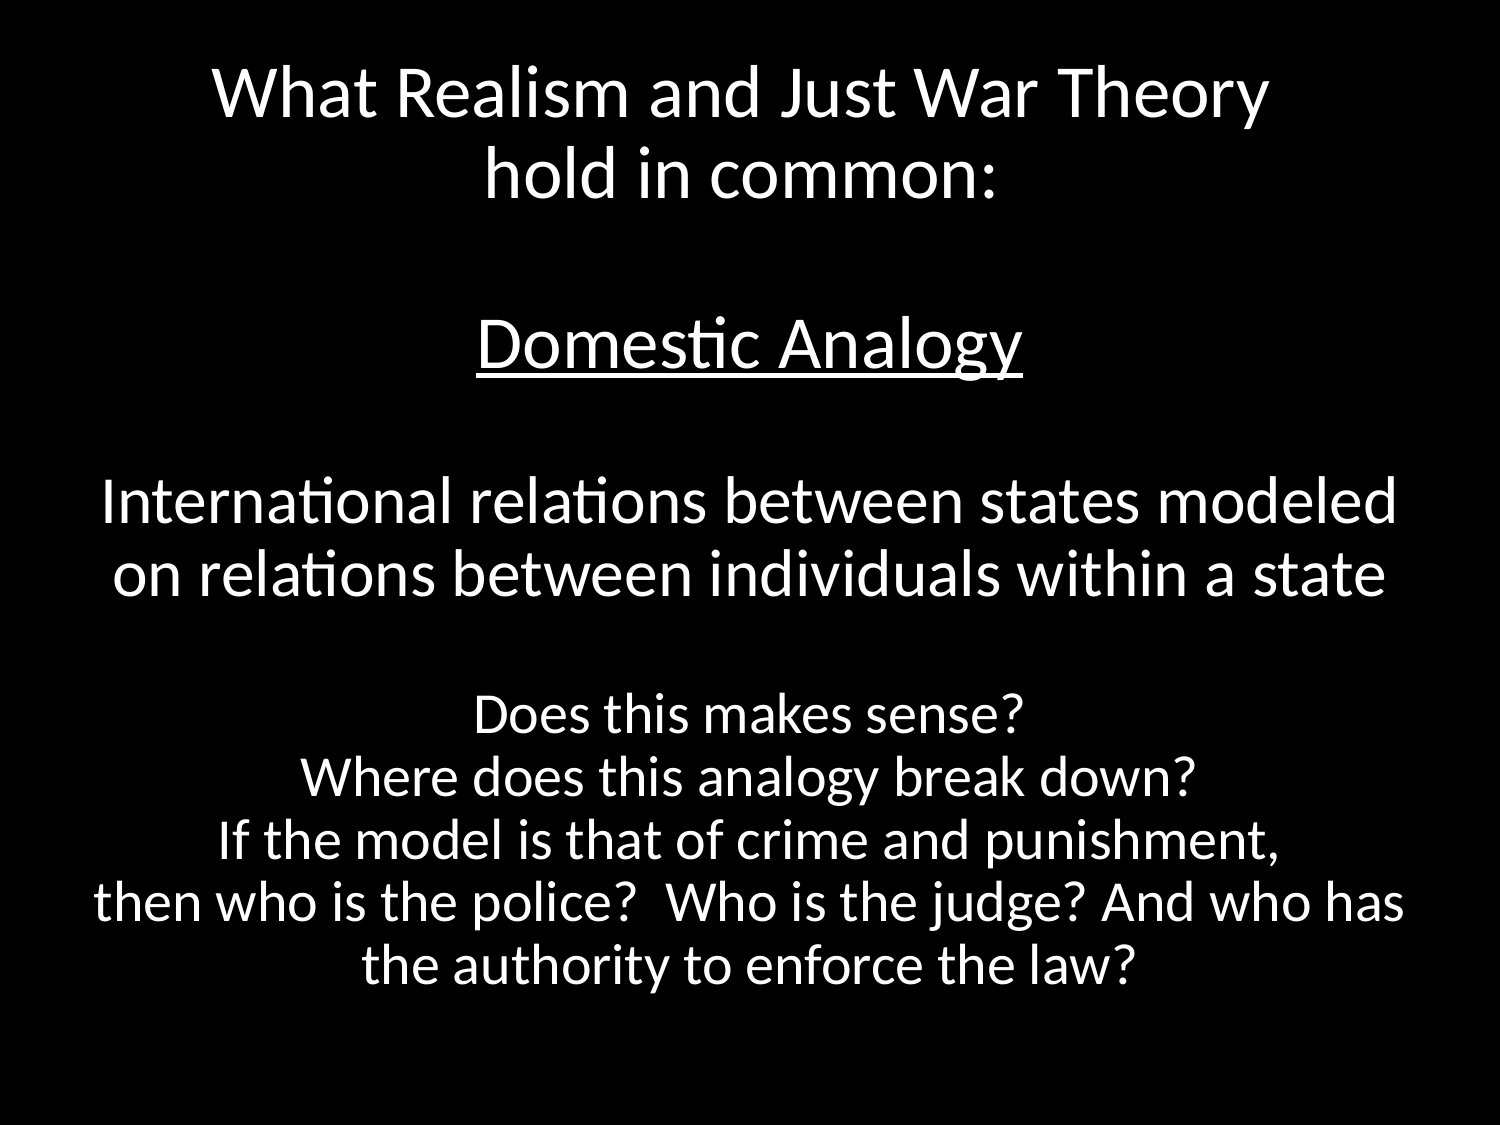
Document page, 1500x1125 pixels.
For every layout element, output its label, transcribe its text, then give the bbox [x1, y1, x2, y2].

title What Realism and Just War Theory hold in common: Domestic Analogy International relations between states modeled on relations between individuals within a state Does this makes sense? Where does this analogy break down? If the model is that of crime and punishment, then who is the police? Who is the judge? And who has the authority to enforce the law? [75, 45, 1425, 1005]
